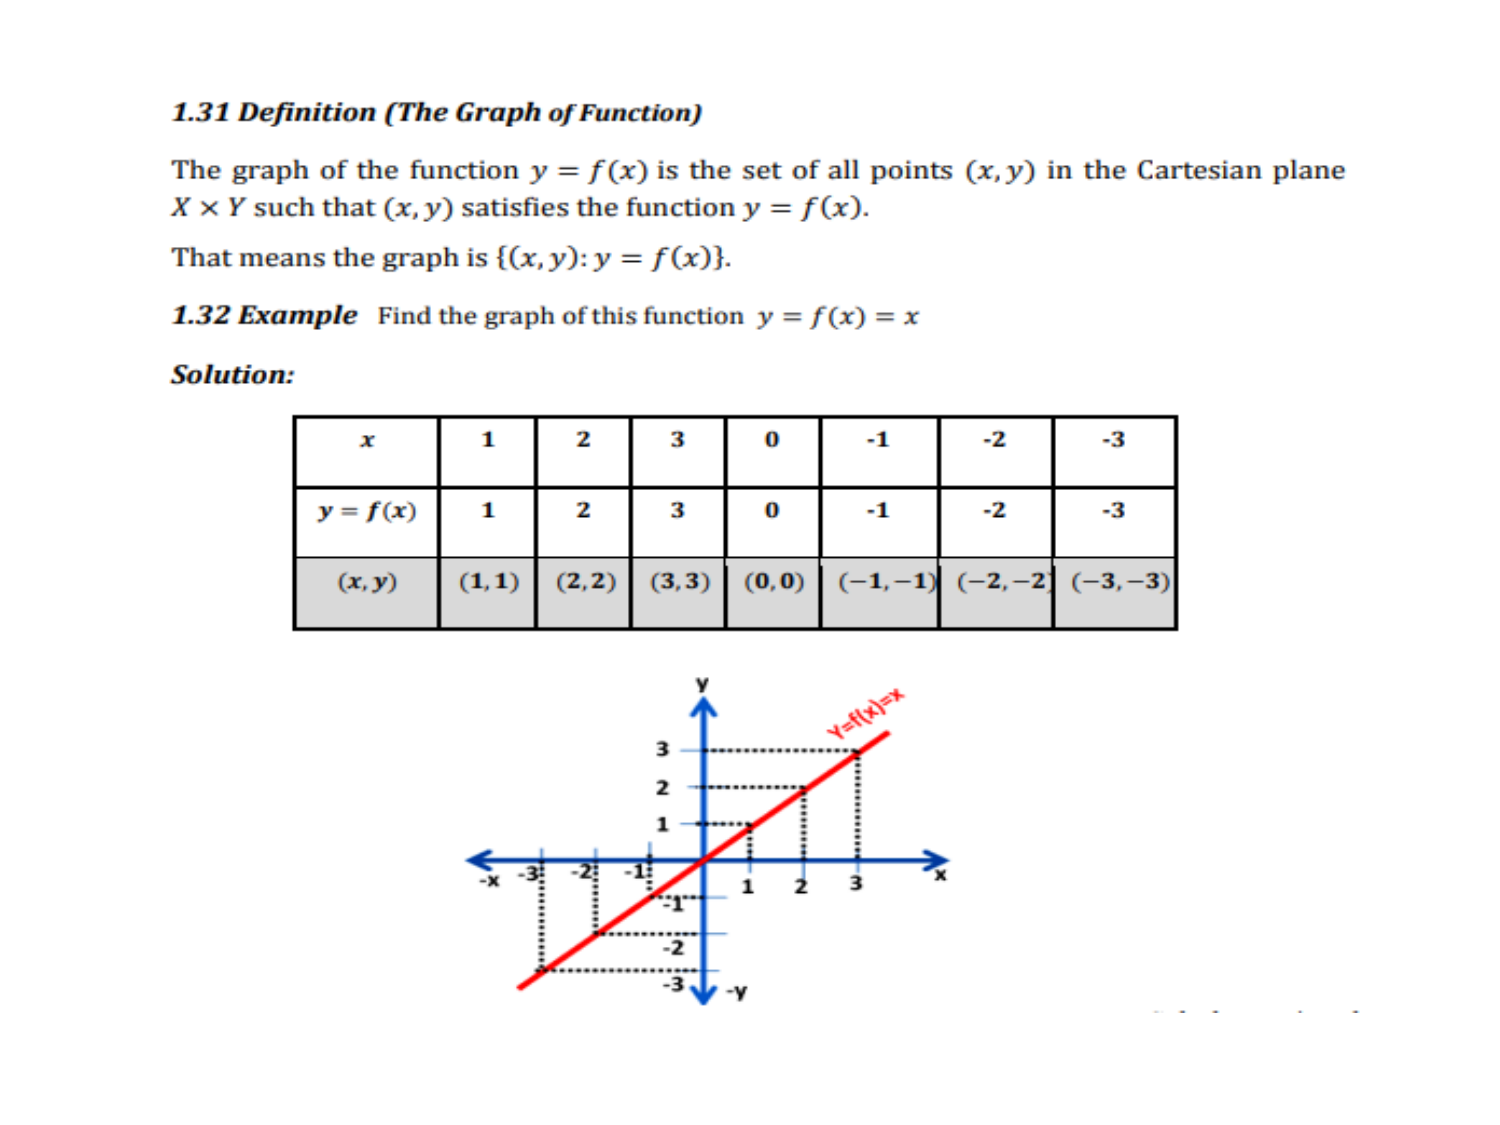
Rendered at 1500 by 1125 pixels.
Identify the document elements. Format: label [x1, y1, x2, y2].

list [99, 85, 1376, 1013]
